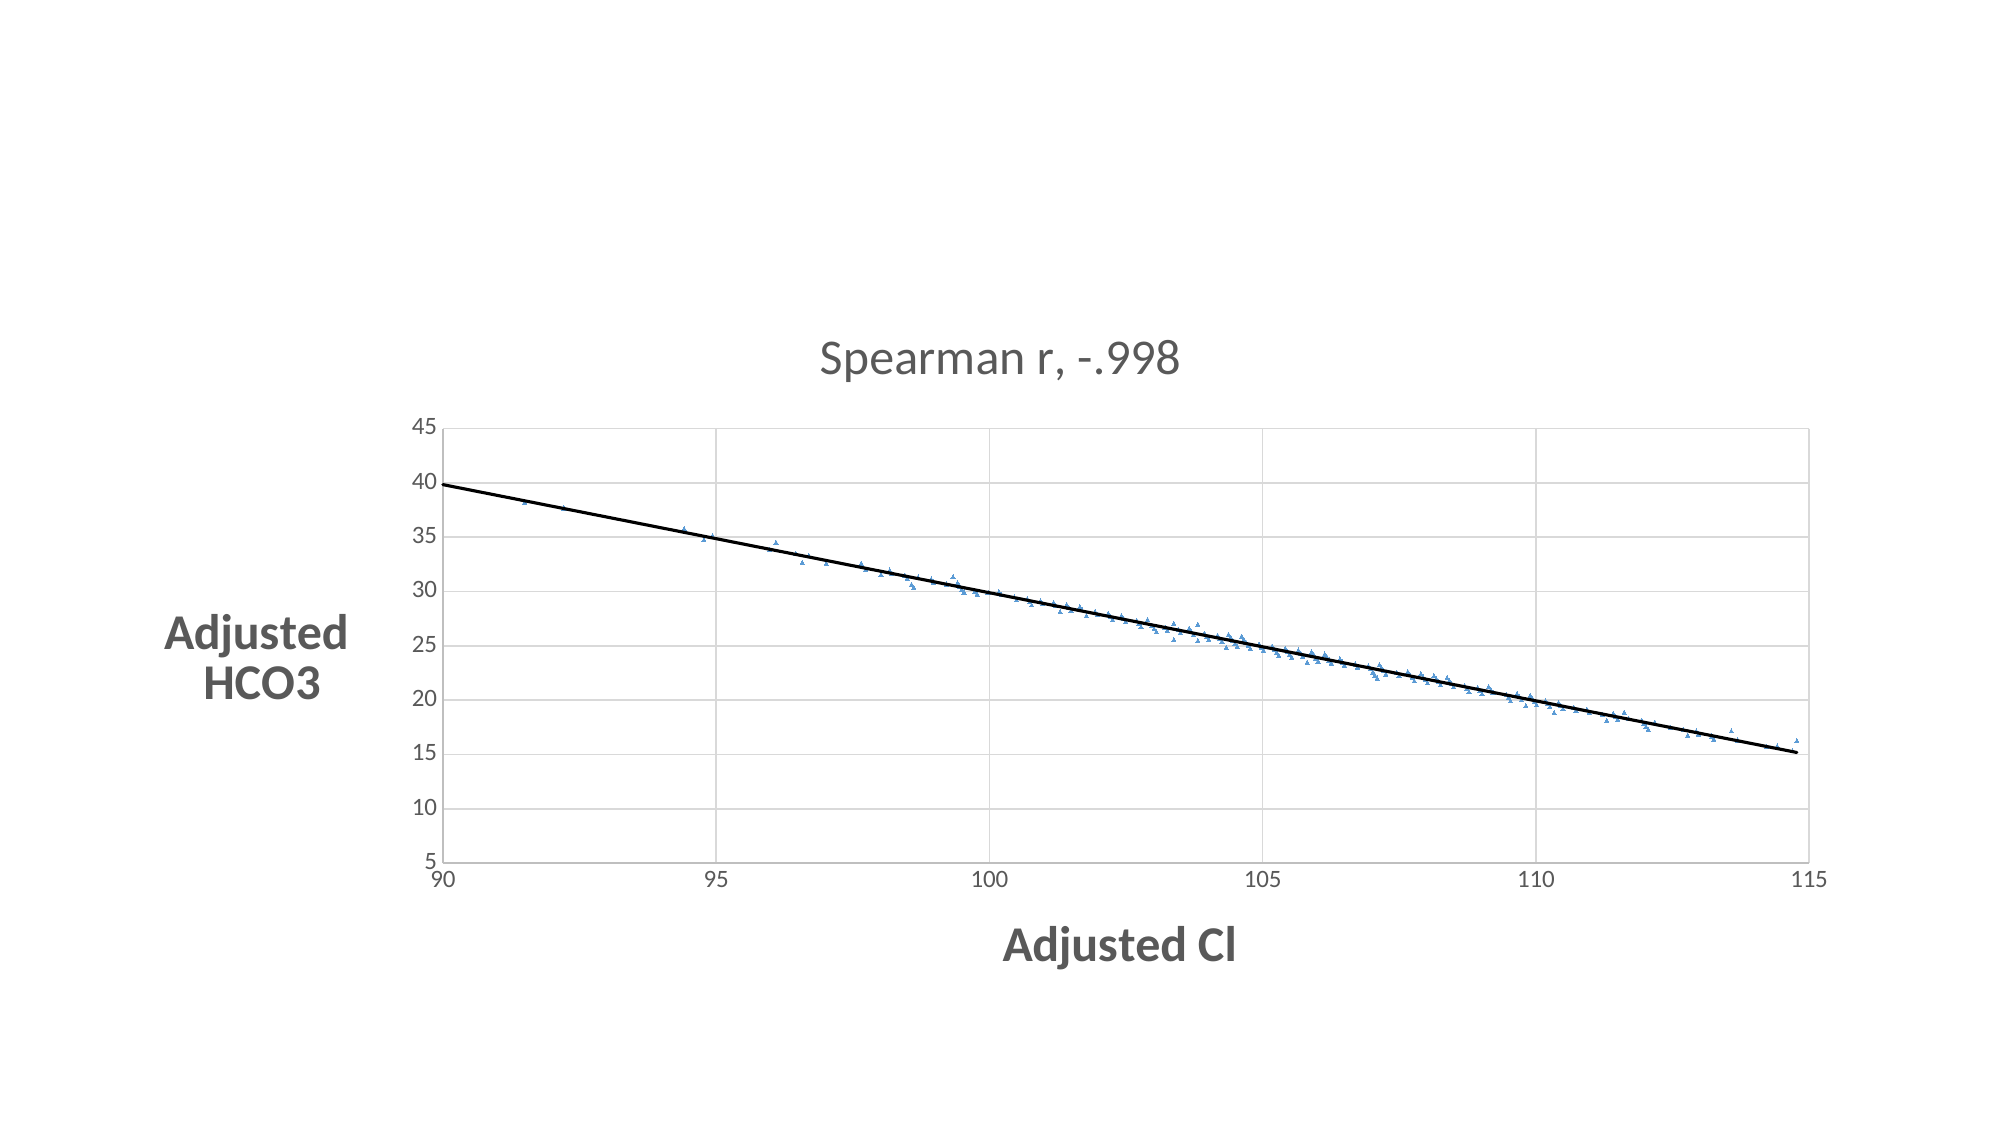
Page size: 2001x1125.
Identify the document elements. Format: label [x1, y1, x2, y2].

chart [137, 299, 1863, 1014]
